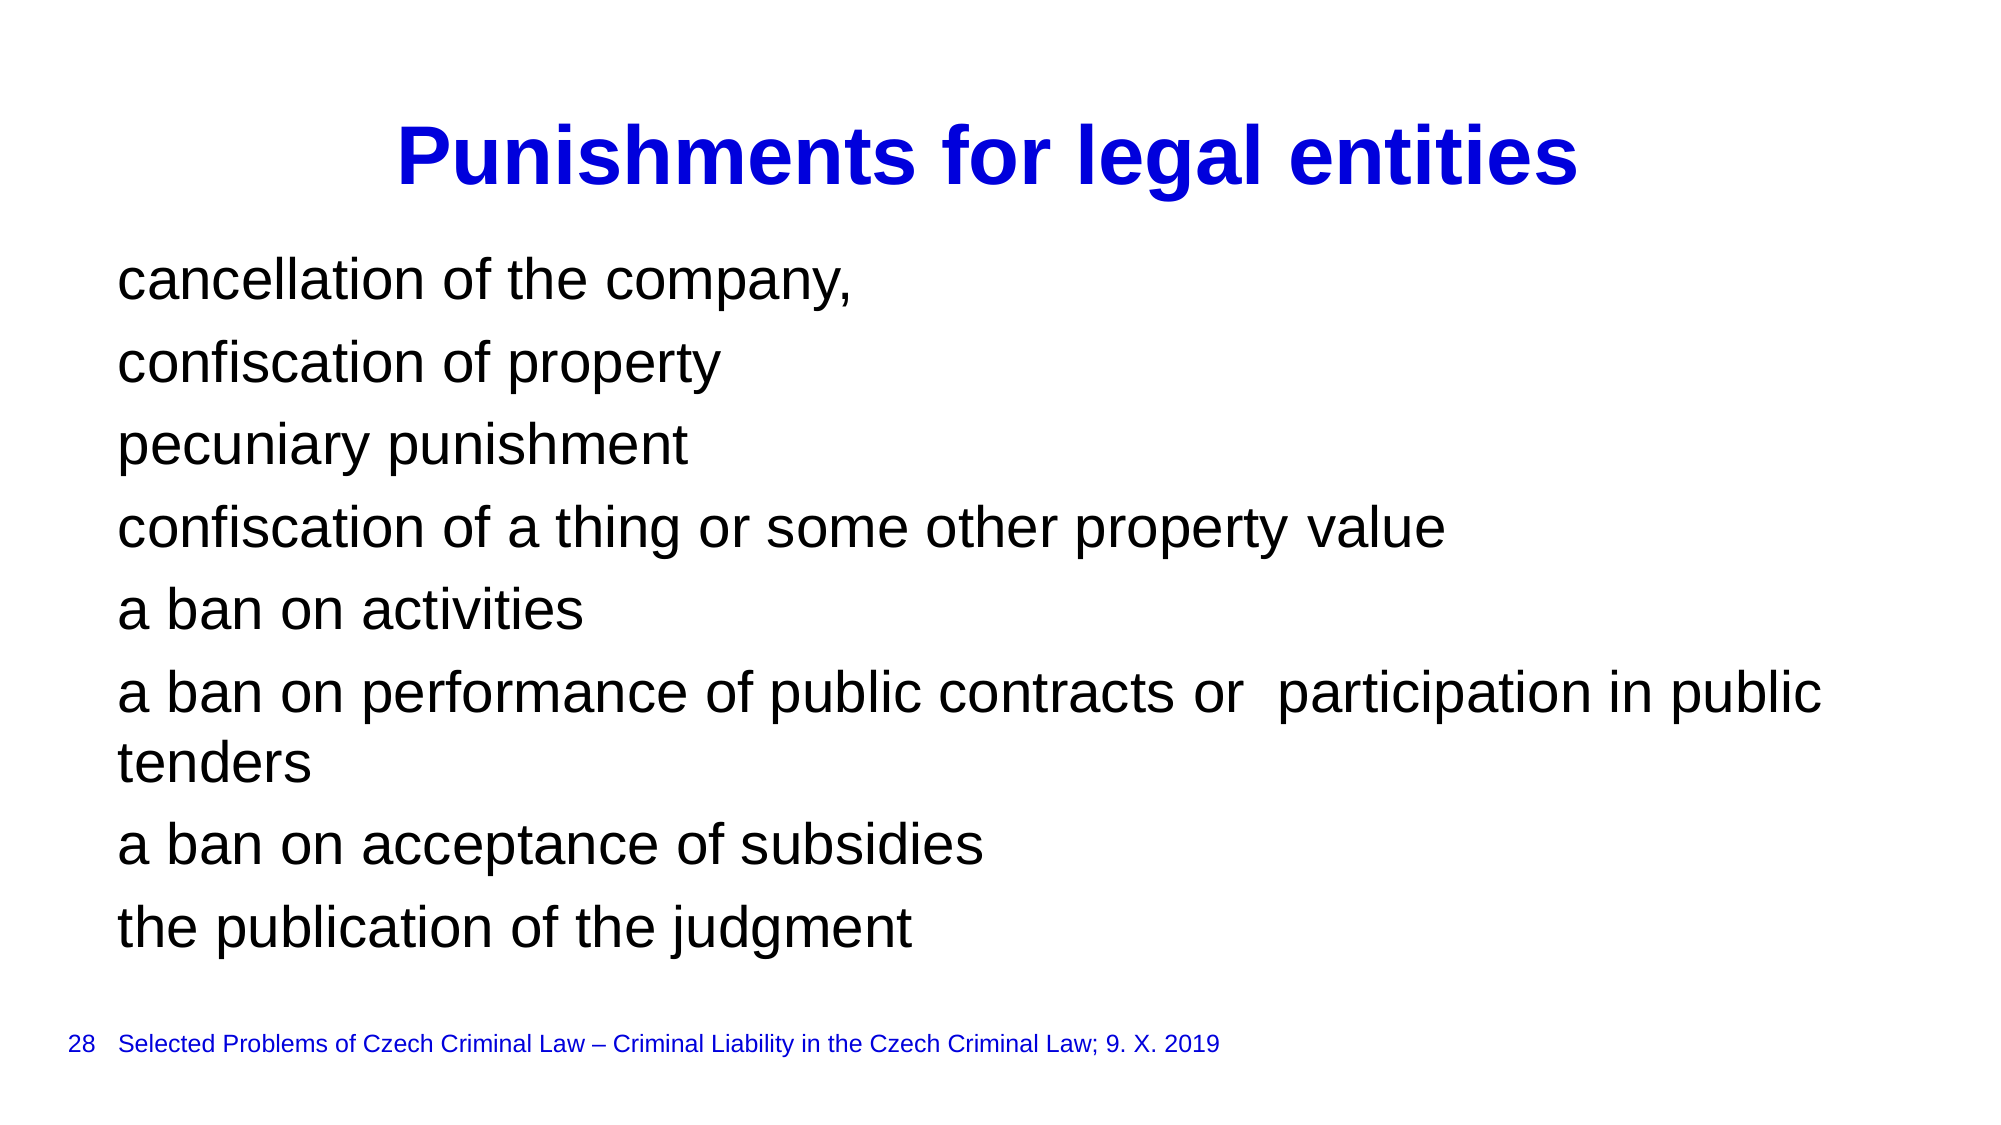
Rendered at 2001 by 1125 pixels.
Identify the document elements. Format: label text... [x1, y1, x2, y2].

list cancellation of the company, confiscation of property pecuniary punishment confiscation of a thing or some other property value a ban on activities a ban on performance of public contracts or participation in public tenders a ban on acceptance of subsidies the publication of the judgment [117, 241, 1882, 957]
title Punishments for legal entities [118, 118, 1883, 193]
footer Selected Problems of Czech Criminal Law – Criminal Liability in the Czech Criminal Law; 9. X. 2019 [118, 1021, 1418, 1063]
slide_number 28 [67, 1021, 110, 1063]
